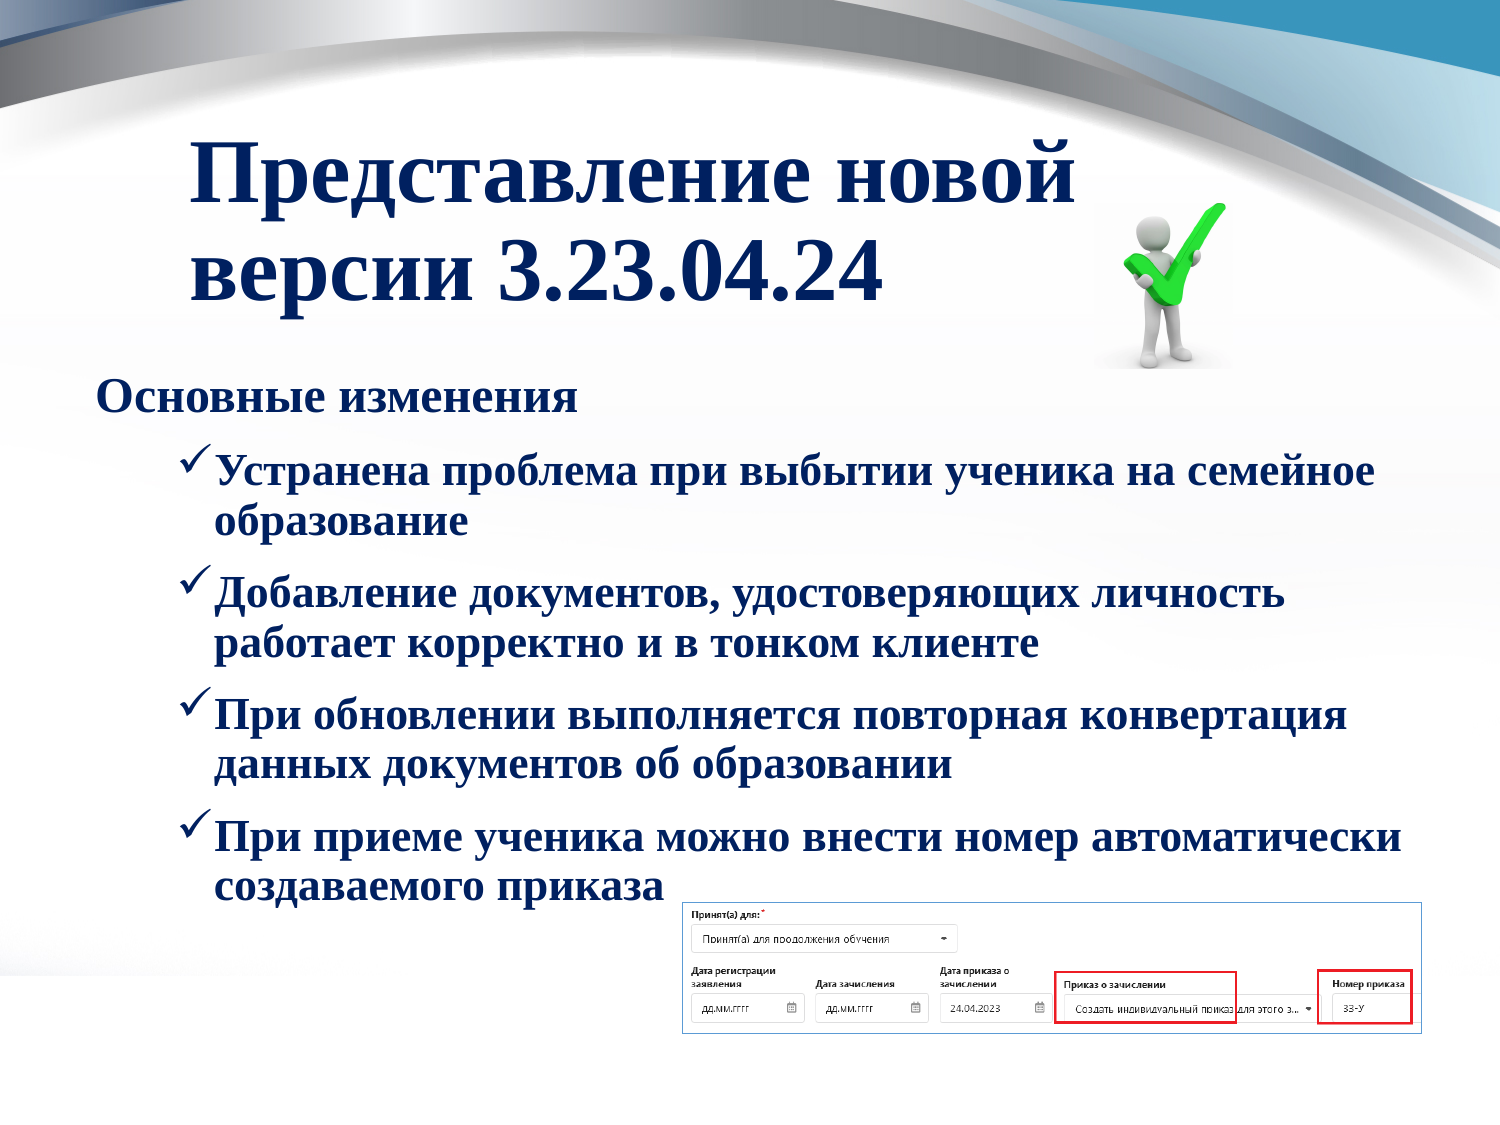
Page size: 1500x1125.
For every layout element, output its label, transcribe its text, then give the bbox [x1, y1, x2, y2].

text_box Основные изменения Устранена проблема при выбытии ученика на семейное образование Добавление документов, удостоверяющих личность работает корректно и в тонком клиенте При обновлении выполняется повторная конвертация данных документов об образовании При приеме ученика можно внести номер автоматически создаваемого приказа [80, 361, 1451, 937]
picture [0, 0, 1500, 1125]
title Представление новой версии 3.23.04.24 [174, 113, 1095, 331]
